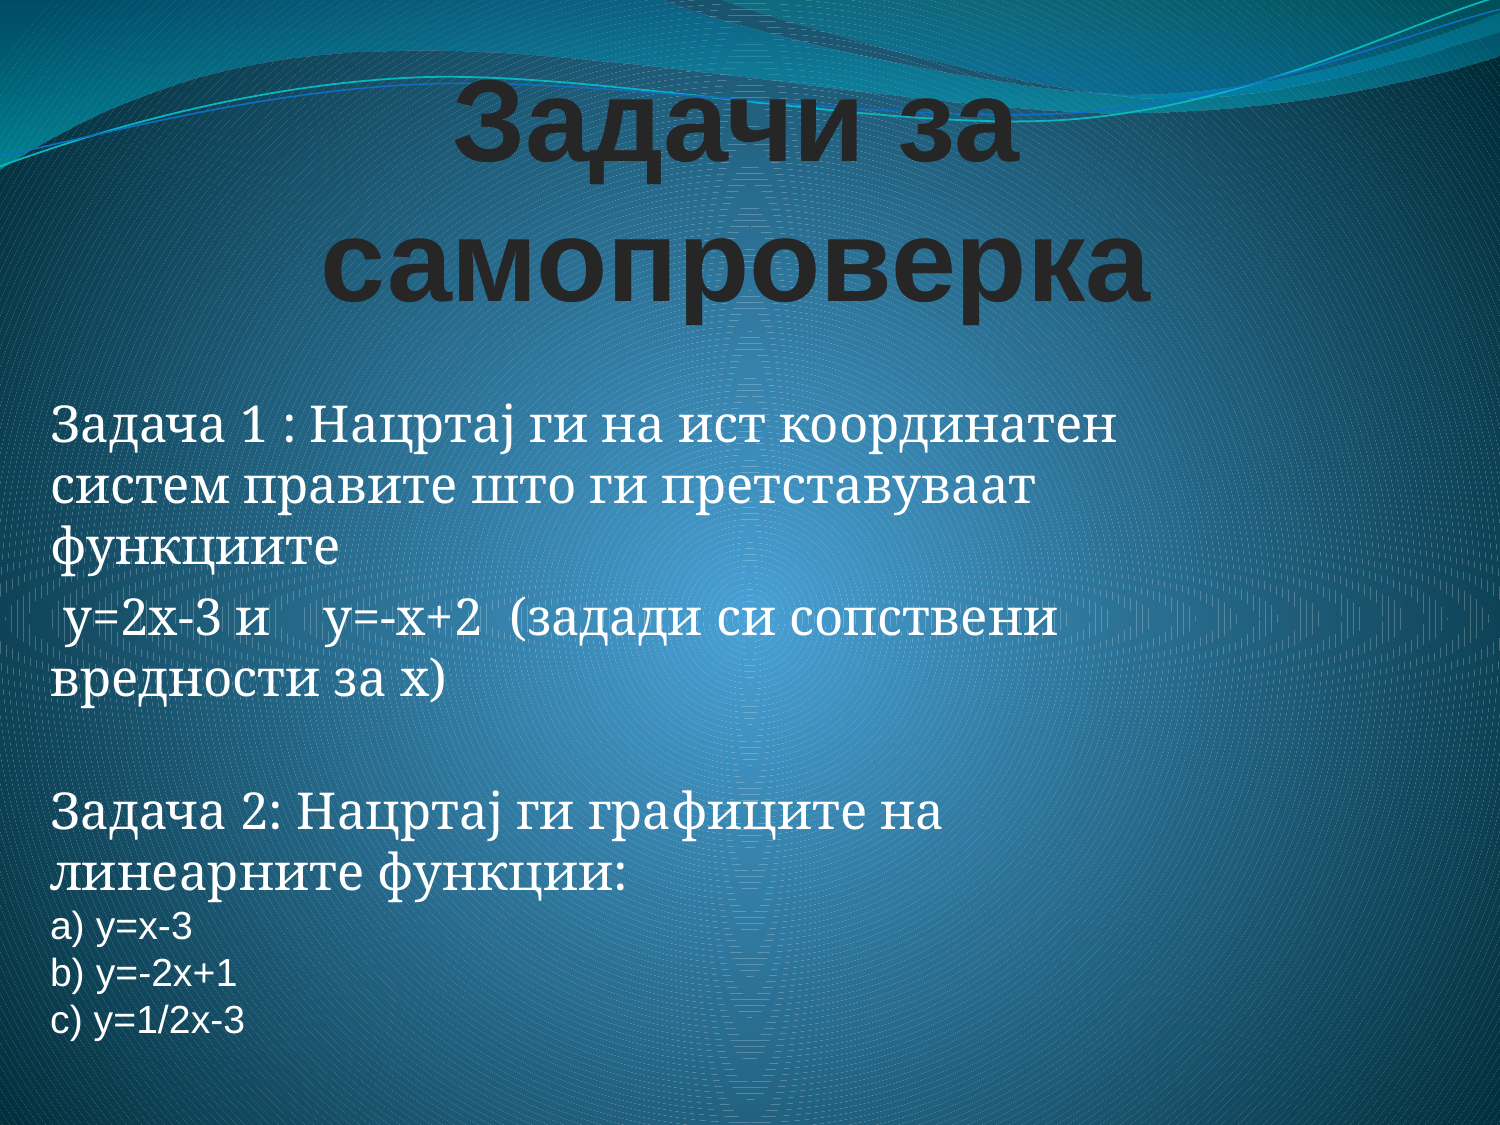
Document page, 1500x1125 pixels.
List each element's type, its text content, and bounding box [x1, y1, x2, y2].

title Задачи за самопроверка [99, 0, 1375, 325]
subtitle Задача 1 : Нацртај ги на ист координатен систем правите што ги претставуваат функциите y=2x-3 и y=-x+2 (задади си сопствени вредности за x) Задача 2: Нацртај ги графиците на линеарните функции: а) y=x-3 b) y=-2x+1 c) y=1/2x-3 [50, 312, 1275, 1050]
